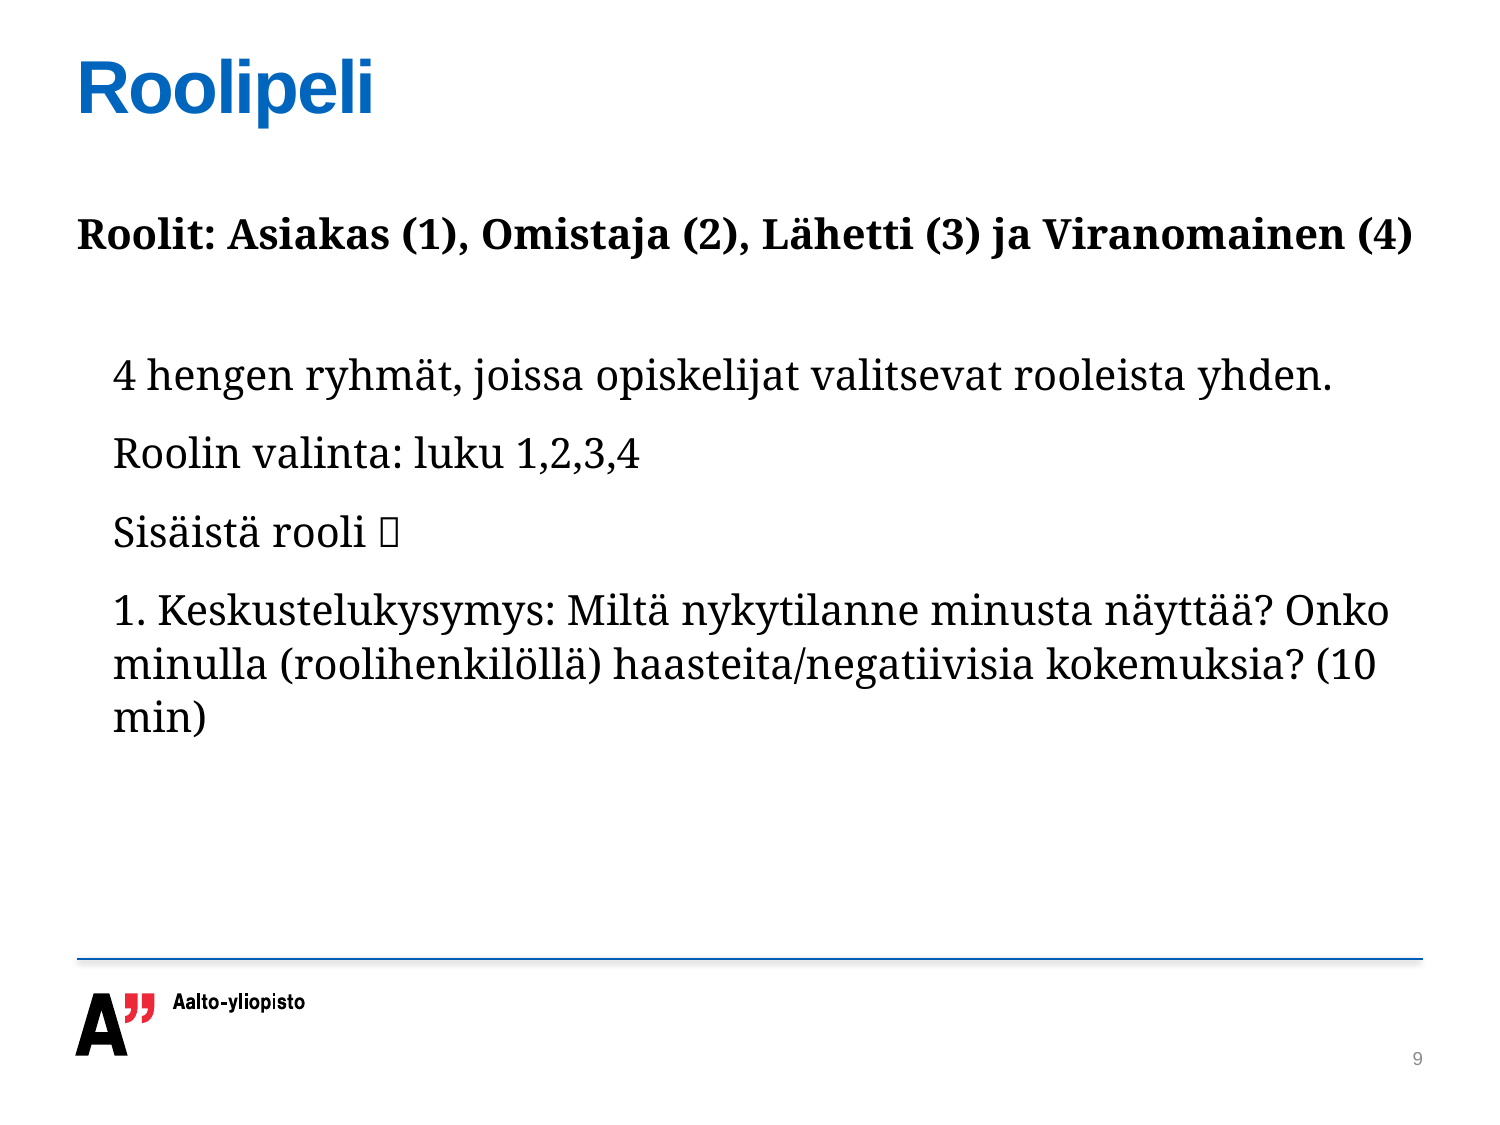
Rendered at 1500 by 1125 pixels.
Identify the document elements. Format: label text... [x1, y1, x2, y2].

title Roolipeli [76, 52, 1424, 208]
slide_number 9 [829, 1044, 1424, 1071]
list Roolit: Asiakas (1), Omistaja (2), Lähetti (3) ja Viranomainen (4) 4 hengen ryhmät, joissa opiskelijat valitsevat rooleista yhden. Roolin valinta: luku 1,2,3,4 Sisäistä rooli  1. Keskustelukysymys: Miltä nykytilanne minusta näyttää? Onko minulla (roolihenkilöllä) haasteita/negatiivisia kokemuksia? (10 min) [76, 208, 1424, 863]
